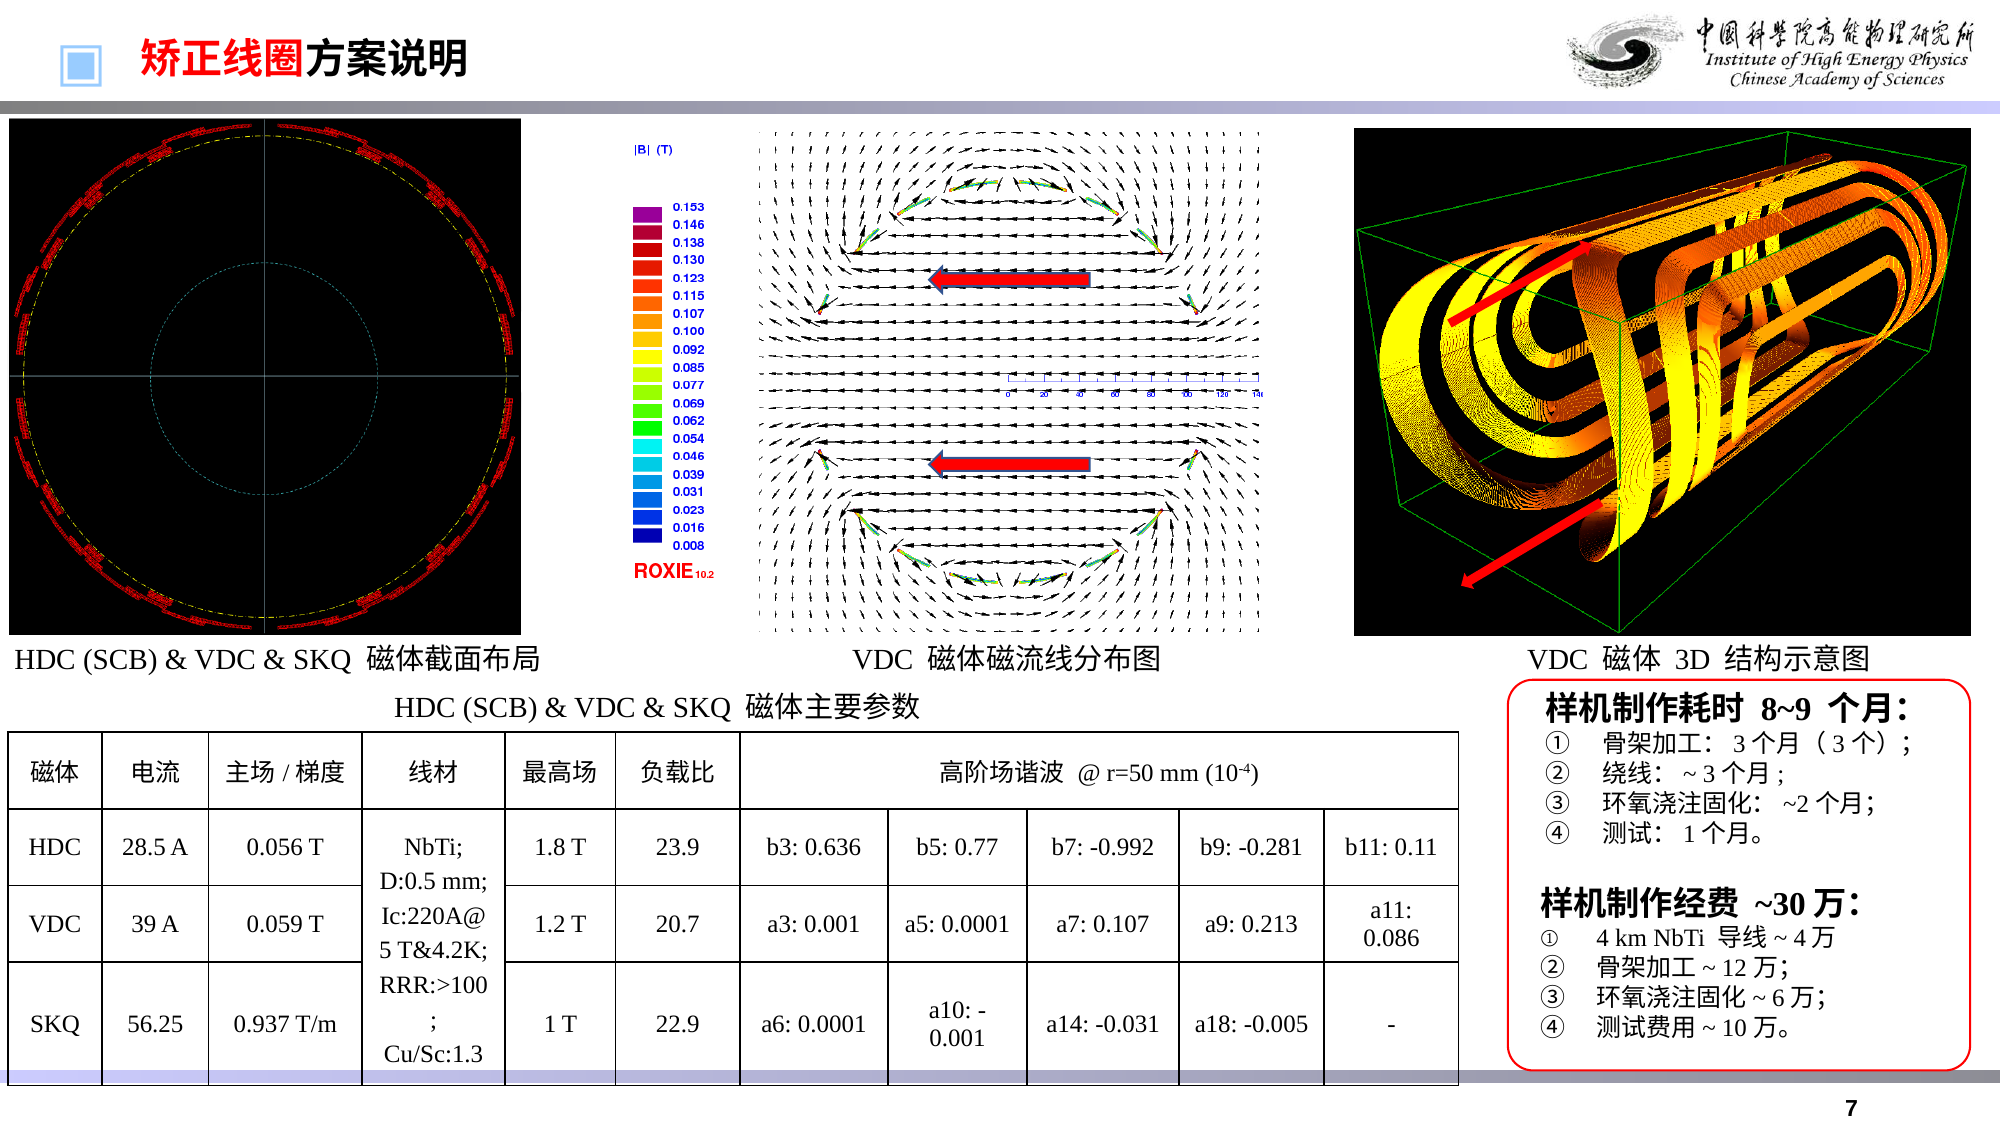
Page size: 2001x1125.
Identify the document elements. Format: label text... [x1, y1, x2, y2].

table_cell b5: 0.77 [889, 810, 1026, 885]
table_cell a11: 0.086 [1325, 886, 1458, 961]
table_cell a10: -0.001 [889, 963, 1026, 1085]
table_cell 0.056 T [209, 810, 361, 885]
table_header 高阶场谐波 @ r=50 mm (10-4) [741, 733, 1458, 808]
table_cell 1.8 T [506, 810, 615, 885]
table_cell b3: 0.636 [741, 810, 887, 885]
text_box VDC 磁体磁流线分布图 [837, 637, 1183, 683]
table_cell a7: 0.107 [1028, 886, 1178, 961]
table_cell 0.937 T/m [209, 963, 361, 1085]
picture [7, 116, 522, 637]
table_header 负载比 [616, 733, 739, 808]
picture [1566, 11, 1981, 90]
table_cell 56.25 [103, 963, 208, 1085]
table_cell a3: 0.001 [741, 886, 887, 961]
table_cell 0.059 T [209, 886, 361, 961]
table_cell b11: 0.11 [1325, 810, 1458, 885]
table_cell 23.9 [616, 810, 739, 885]
table_cell a18: -0.005 [1180, 963, 1323, 1085]
table_cell 22.9 [616, 963, 739, 1085]
text_box VDC 磁体 3D 结构示意图 [1512, 637, 1893, 683]
table_cell a14: -0.031 [1028, 963, 1178, 1085]
table_cell NbTi; D:0.5 mm; Ic:220A@5 T&4.2K; RRR:>100; Cu/Sc:1.3 [363, 810, 504, 1085]
list 矫正线圈方案说明 [125, 30, 575, 91]
table_cell a5: 0.0001 [889, 886, 1026, 961]
table_header 电流 [103, 733, 208, 808]
text_box [1506, 678, 1972, 1072]
table_cell 28.5 A [103, 810, 208, 885]
table_cell b7: -0.992 [1028, 810, 1178, 885]
table_header 磁体 [9, 733, 101, 808]
text_box HDC (SCB) & VDC & SKQ 磁体主要参数 [379, 680, 936, 731]
table_cell - [1325, 963, 1458, 1085]
table_header 线材 [363, 733, 504, 808]
table_cell VDC [9, 886, 101, 961]
table_cell HDC [9, 810, 101, 885]
picture [629, 128, 1263, 637]
table_cell 20.7 [616, 886, 739, 961]
table_cell b9: -0.281 [1180, 810, 1323, 885]
table_cell a9: 0.213 [1180, 886, 1323, 961]
table_header 主场/梯度 [209, 733, 361, 808]
table_cell a6: 0.0001 [741, 963, 887, 1085]
text_box HDC (SCB) & VDC & SKQ 磁体截面布局 [0, 633, 563, 683]
table_cell SKQ [9, 963, 101, 1085]
table_cell 1.2 T [506, 886, 615, 961]
table_cell 39 A [103, 886, 208, 961]
picture [1354, 128, 1971, 637]
table_header 最高场 [506, 733, 615, 808]
table_cell 1 T [506, 963, 615, 1085]
